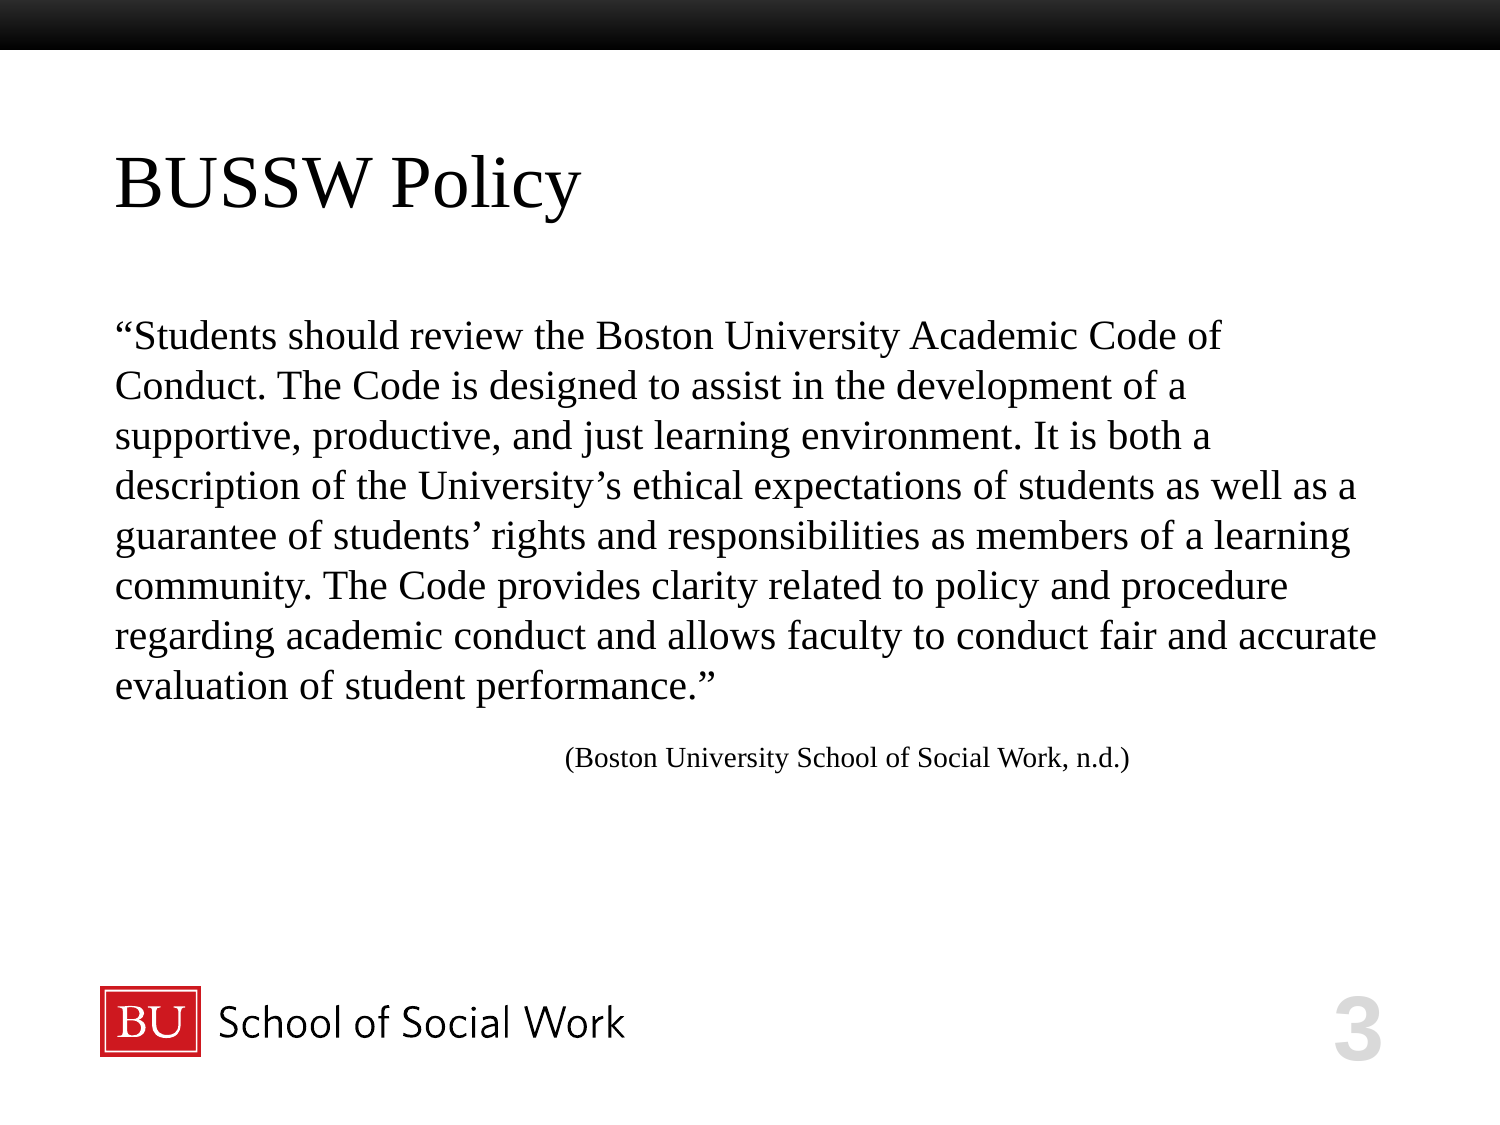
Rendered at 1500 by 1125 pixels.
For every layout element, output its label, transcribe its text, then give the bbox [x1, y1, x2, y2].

slide_number 3 [1162, 968, 1401, 1082]
list “Students should review the Boston University Academic Code of Conduct. The Code is designed to assist in the development of a supportive, productive, and just learning environment. It is both a description of the University’s ethical expectations of students as well as a guarantee of students’ rights and responsibilities as members of a learning community. The Code provides clarity related to policy and procedure regarding academic conduct and allows faculty to conduct fair and accurate evaluation of student performance.” (Boston University School of Social Work, n.d.) [99, 299, 1400, 938]
title BUSSW Policy [99, 125, 1400, 238]
